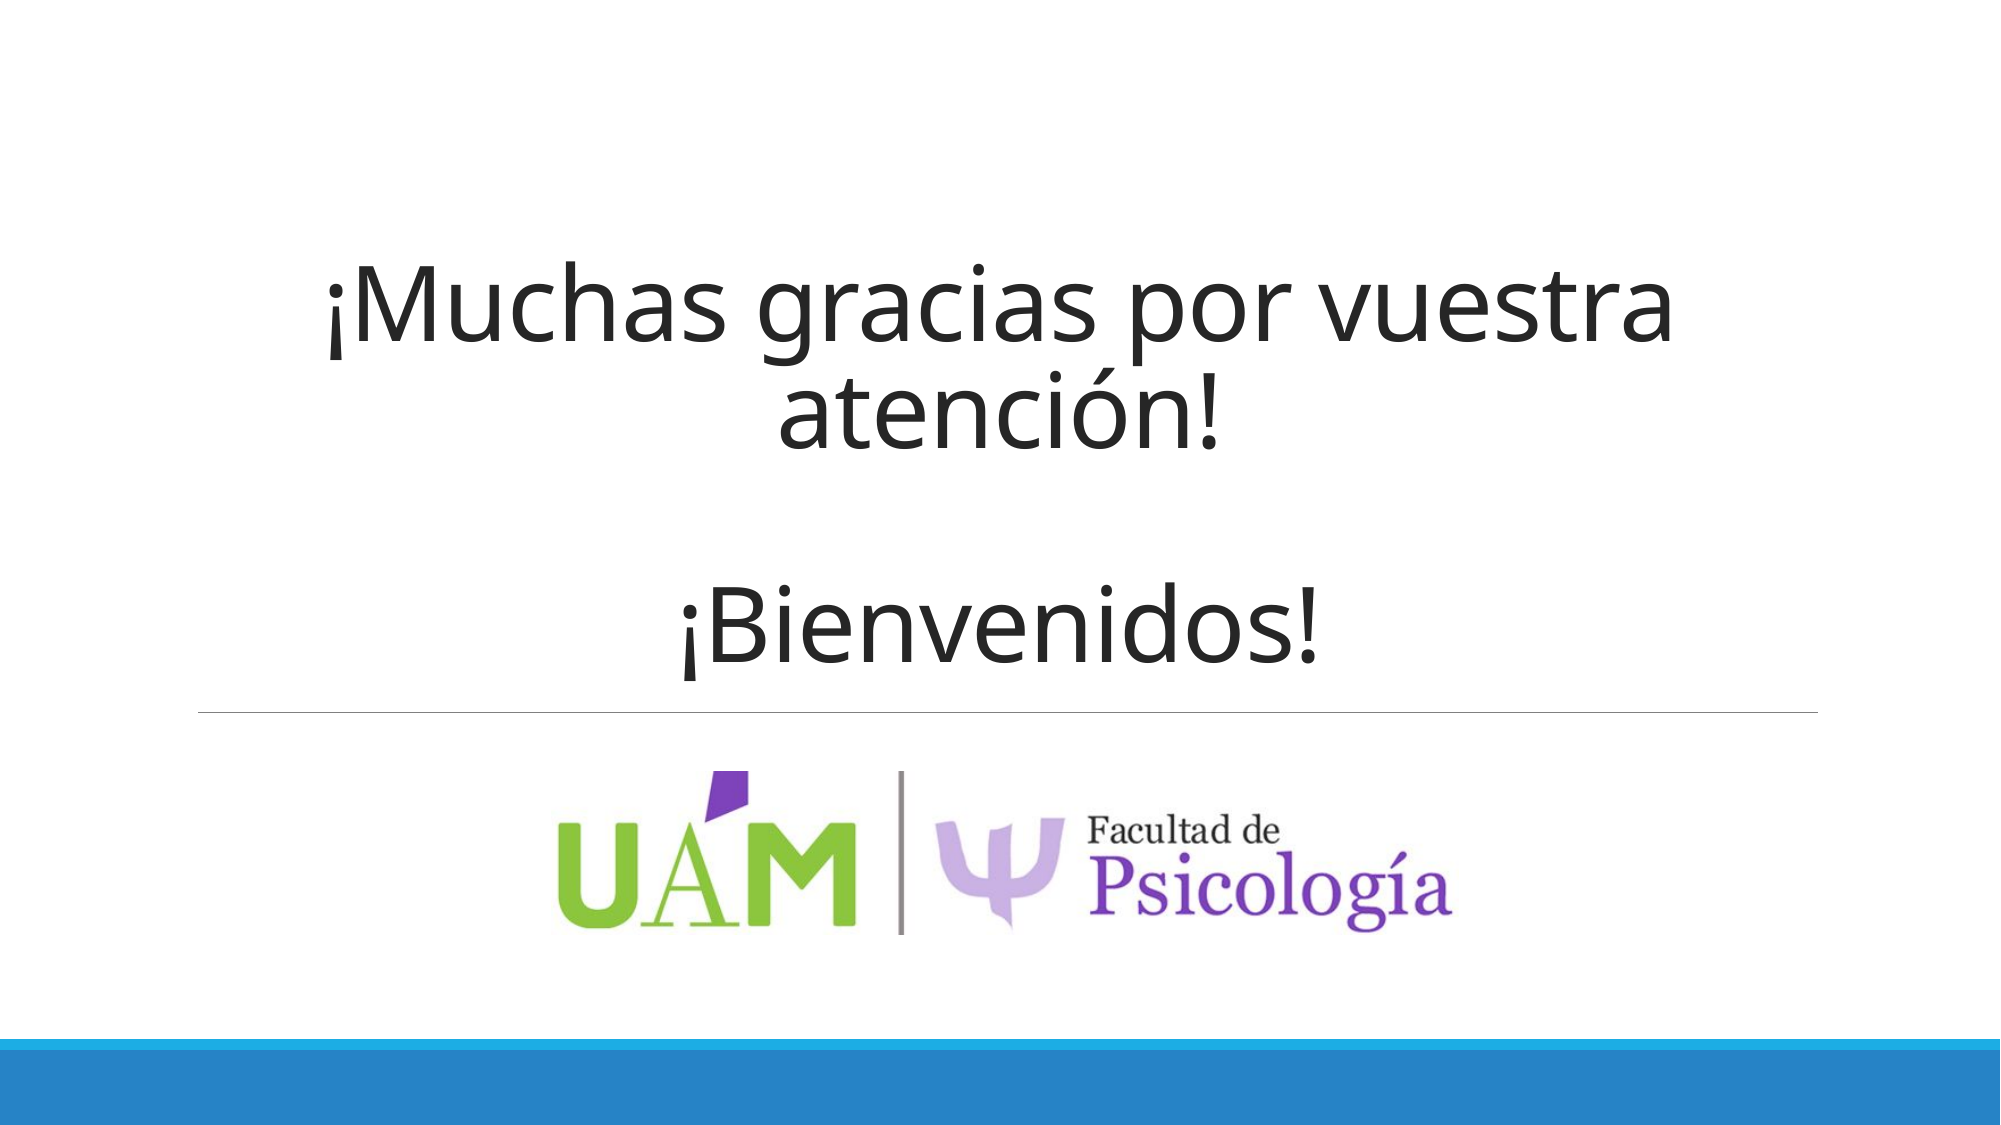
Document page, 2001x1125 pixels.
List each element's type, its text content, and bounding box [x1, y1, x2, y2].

picture [551, 770, 1459, 935]
title ¡Muchas gracias por vuestra atención! ¡Bienvenidos! [174, 244, 1825, 830]
